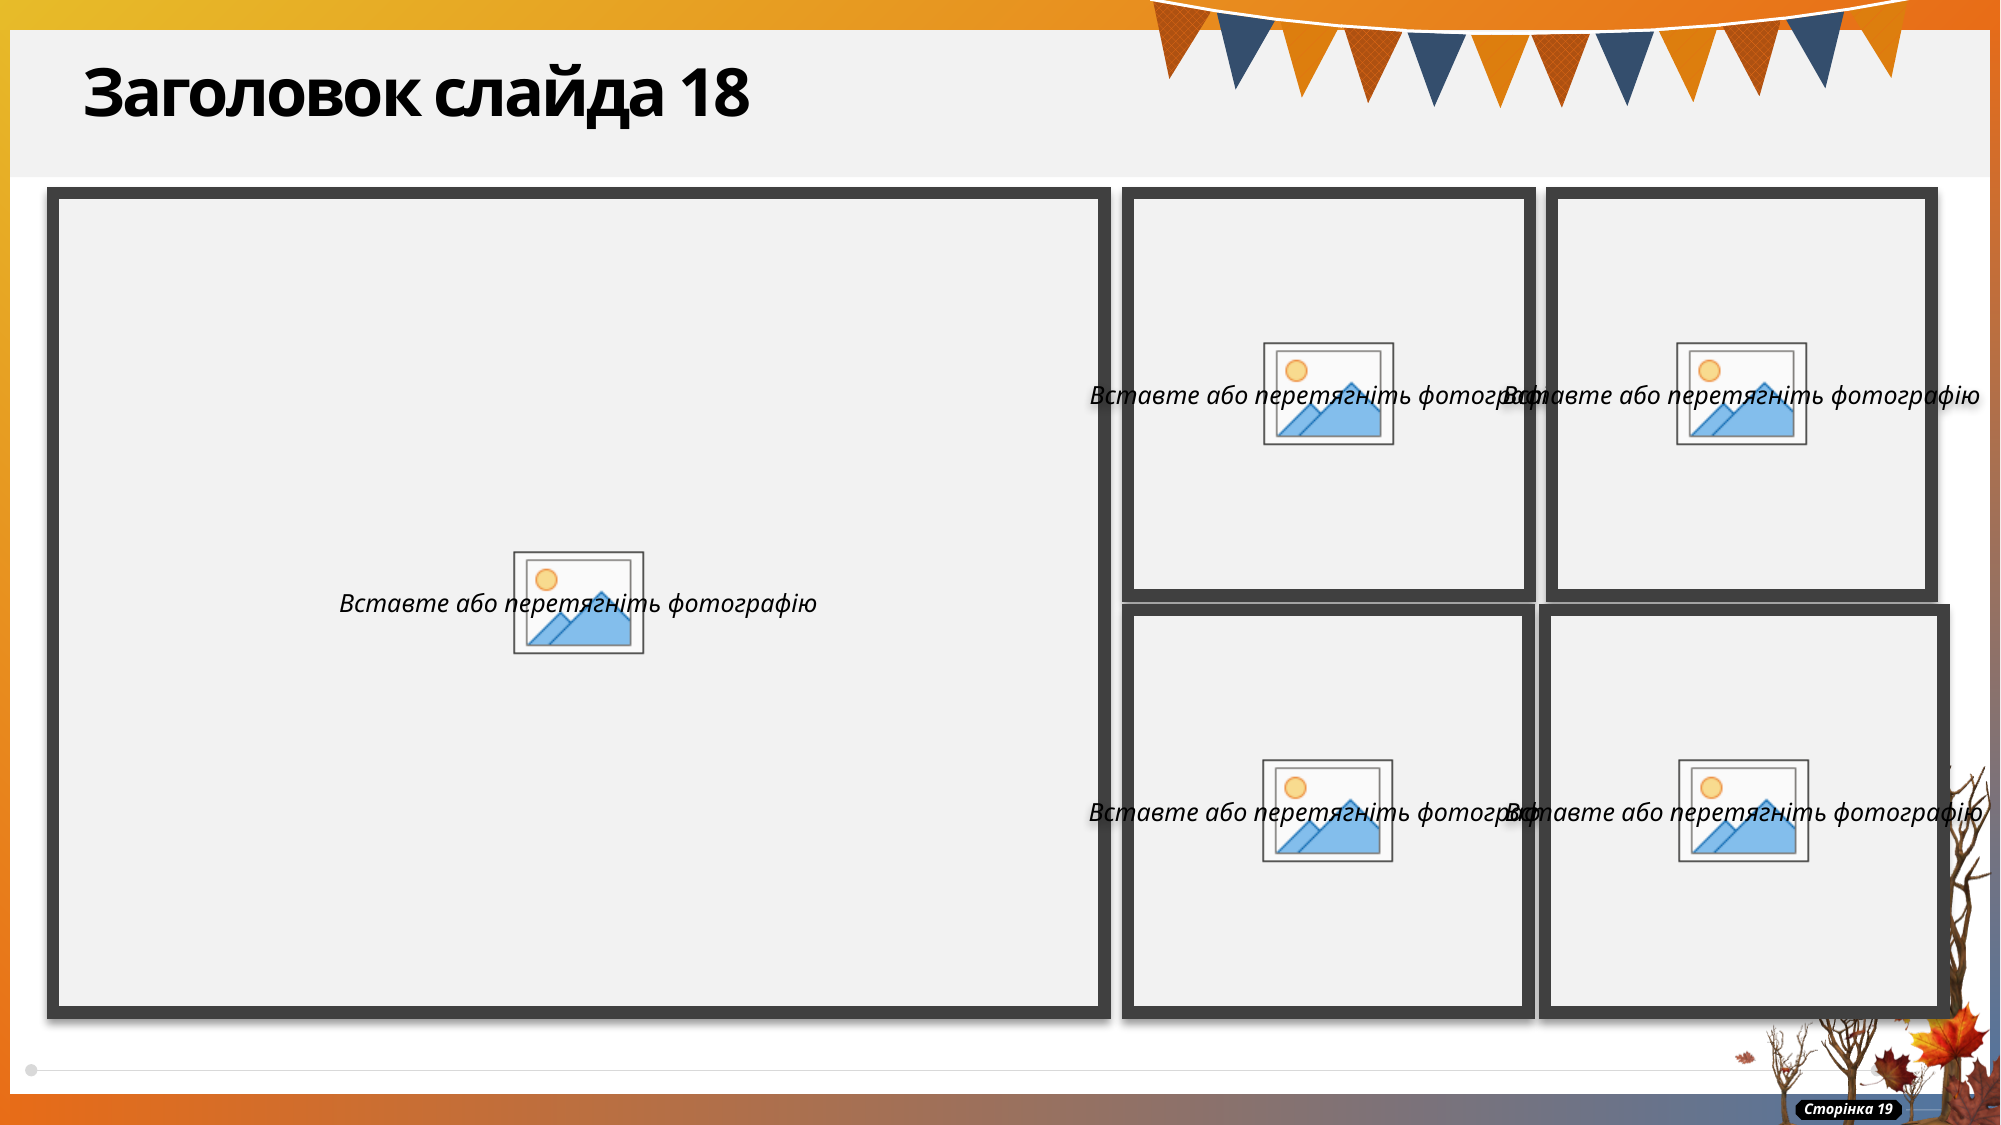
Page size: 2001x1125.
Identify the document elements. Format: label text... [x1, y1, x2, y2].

picture [58, 199, 1099, 1006]
picture [1558, 199, 1926, 590]
slide_number Сторінка 19 [1795, 1099, 1902, 1120]
picture [1134, 199, 1524, 590]
picture [1551, 616, 1938, 1006]
picture [1134, 616, 1523, 1006]
title Заголовок слайда 18 [82, 59, 1932, 130]
picture [1607, 729, 2000, 1125]
